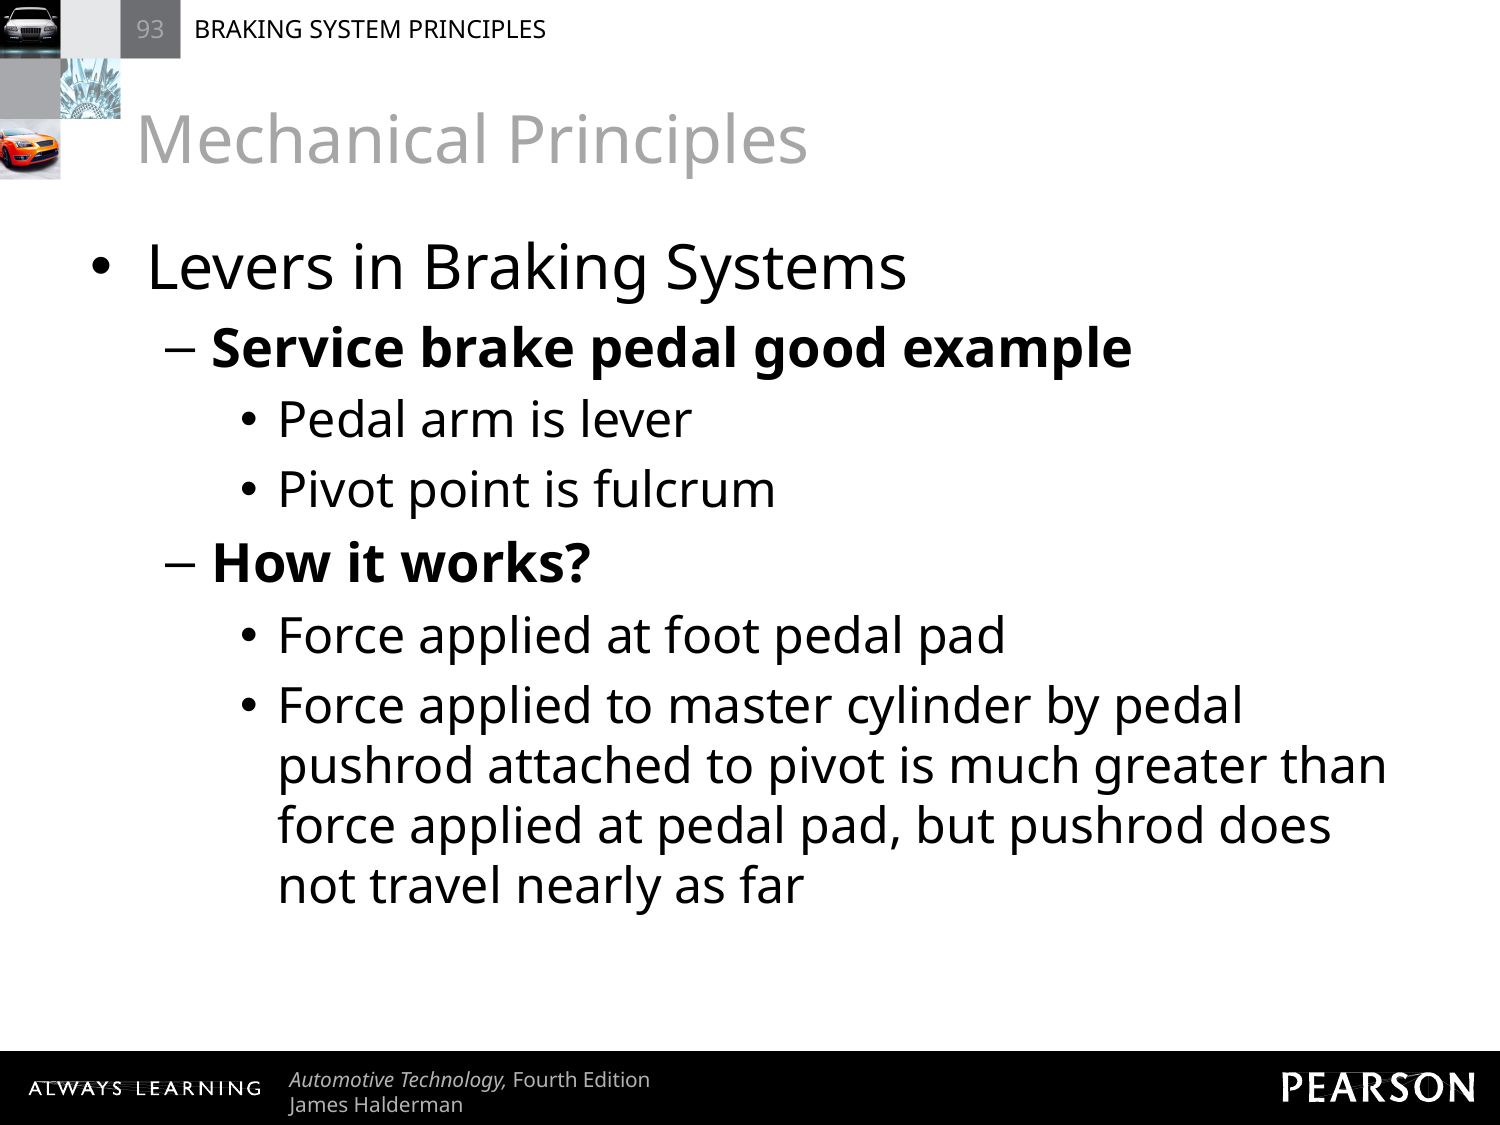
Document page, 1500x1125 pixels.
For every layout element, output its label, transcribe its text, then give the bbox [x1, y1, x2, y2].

picture [0, 0, 188, 188]
list Levers in Braking Systems Service brake pedal good example Pedal arm is lever Pivot point is fulcrum How it works? Force applied at foot pedal pad Force applied to master cylinder by pedal pushrod attached to pivot is much greater than force applied at pedal pad, but pushrod does not travel nearly as far [75, 219, 1425, 1014]
title Mechanical Principles [120, 61, 1426, 212]
